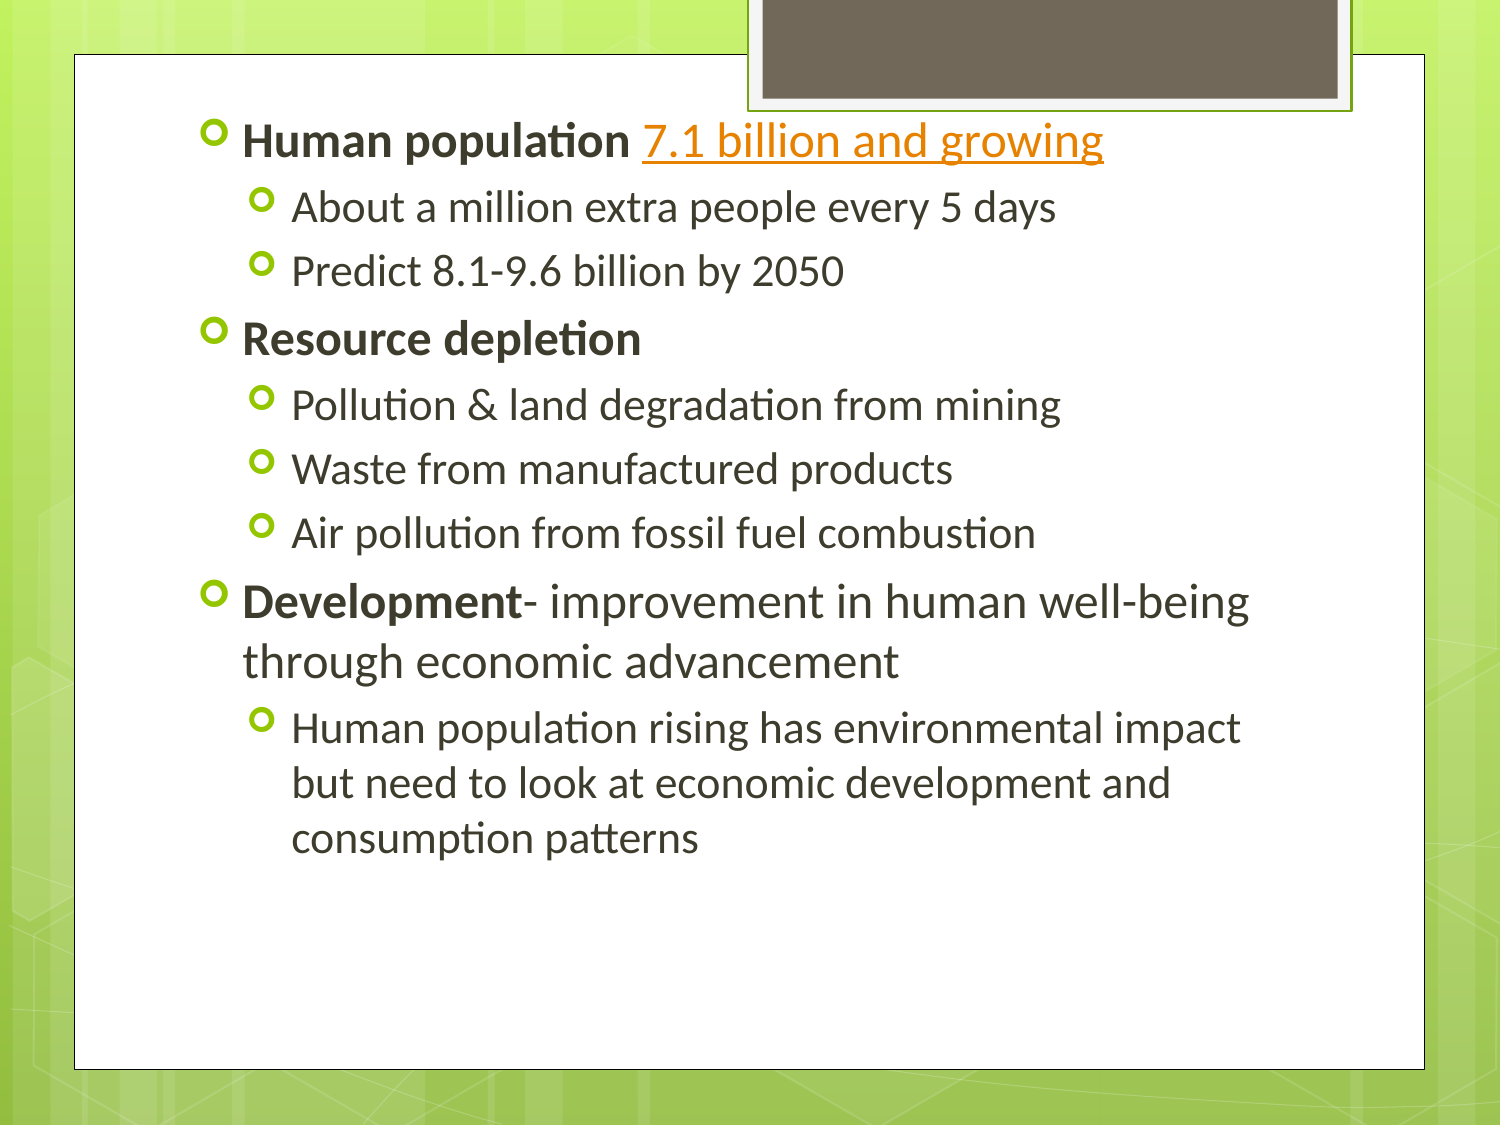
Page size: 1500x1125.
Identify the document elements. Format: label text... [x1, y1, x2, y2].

list Human population 7.1 billion and growing About a million extra people every 5 days Predict 8.1-9.6 billion by 2050 Resource depletion Pollution & land degradation from mining Waste from manufactured products Air pollution from fossil fuel combustion Development- improvement in human well-being through economic advancement Human population rising has environmental impact but need to look at economic development and consumption patterns [171, 99, 1283, 957]
